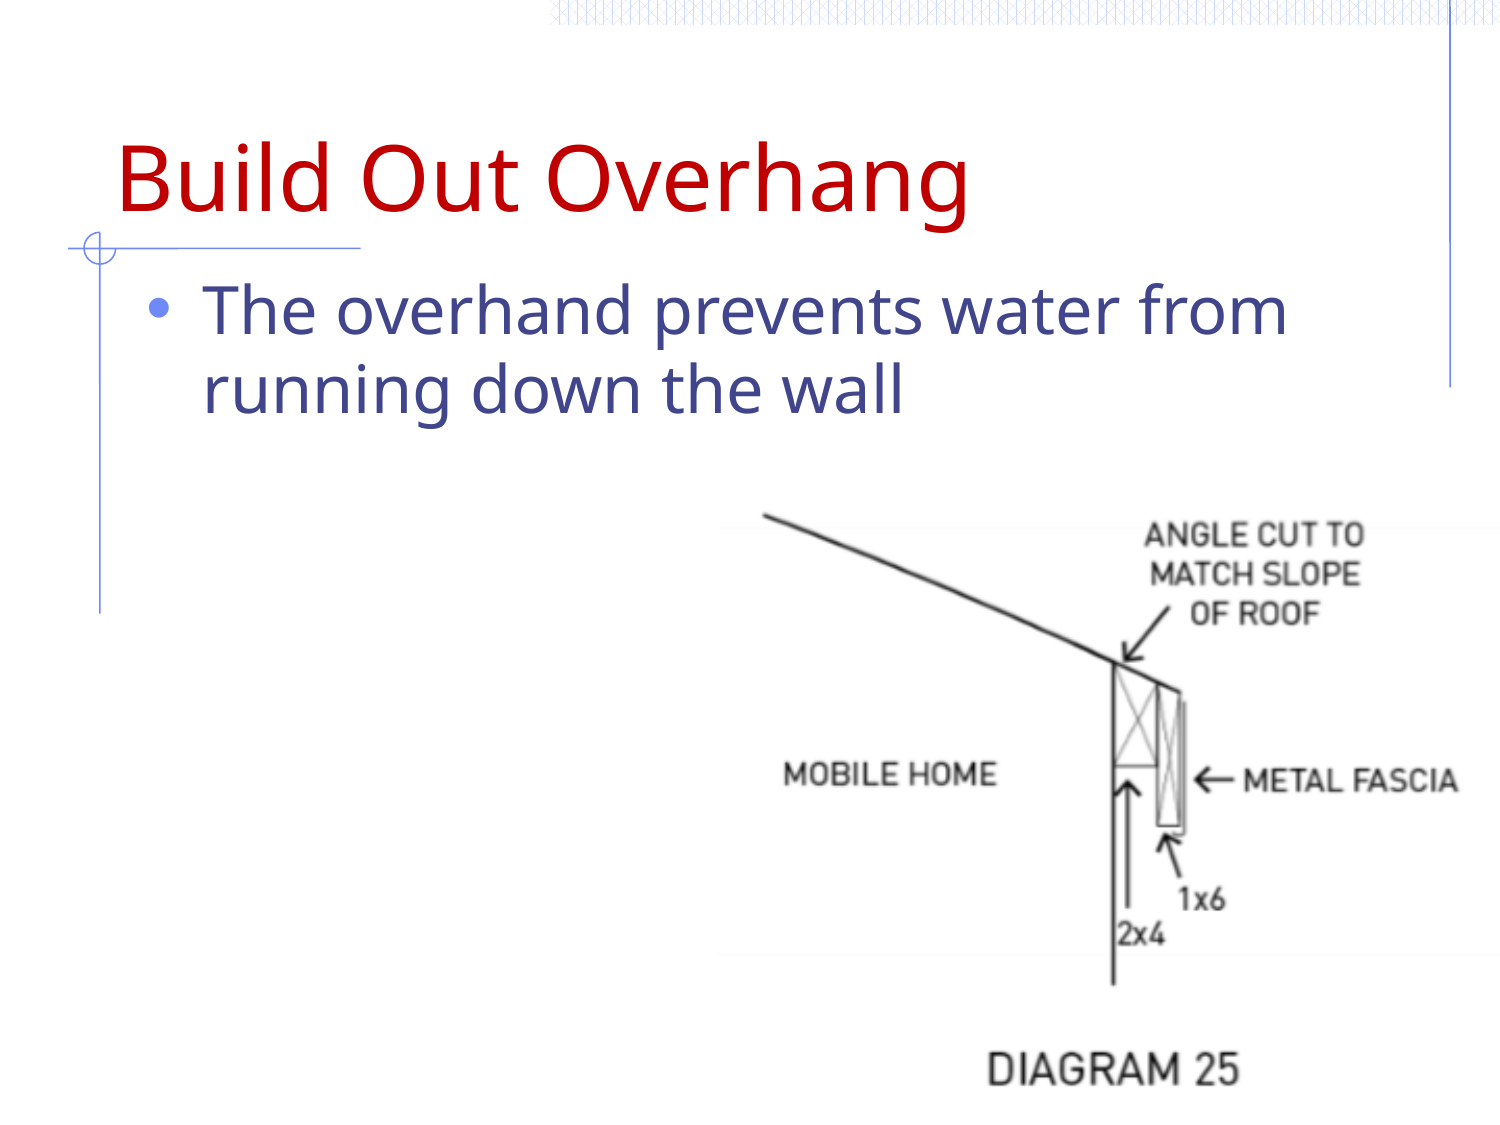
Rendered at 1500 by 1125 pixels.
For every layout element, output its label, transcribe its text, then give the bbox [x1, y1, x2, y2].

picture [717, 467, 1500, 1105]
title Build Out Overhang [99, 49, 1407, 238]
list The overhand prevents water from running down the wall [131, 259, 1407, 653]
